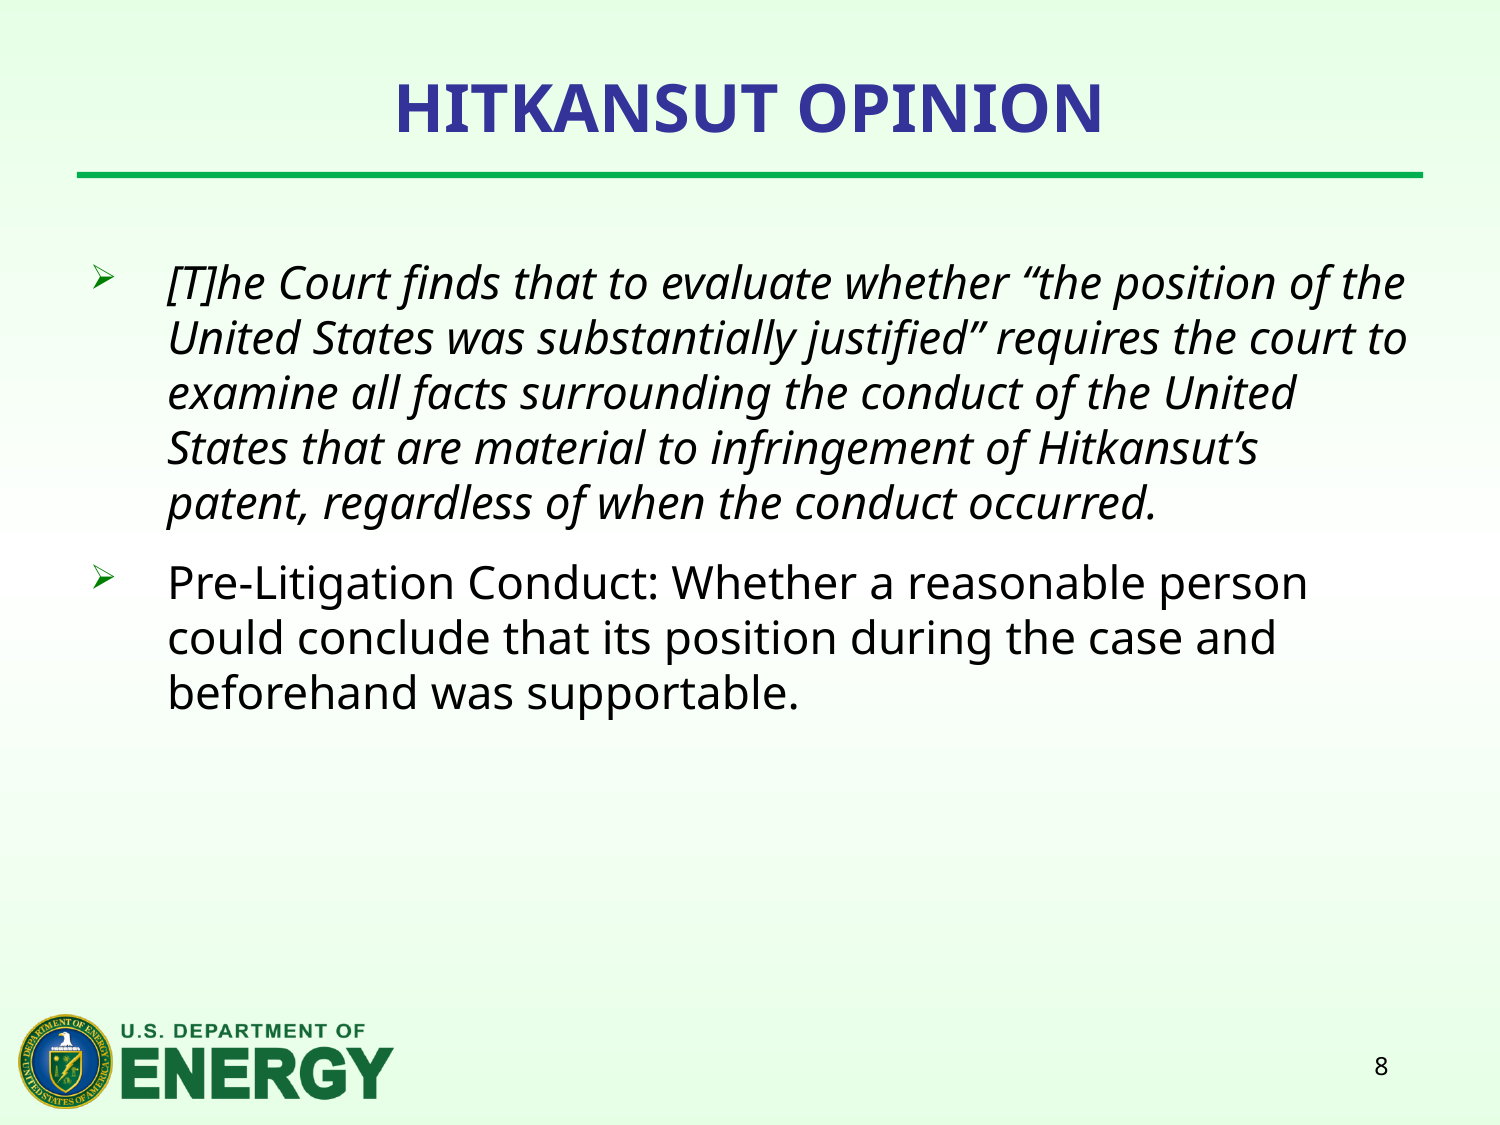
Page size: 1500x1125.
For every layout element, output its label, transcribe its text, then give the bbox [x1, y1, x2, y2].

slide_number 8 [1359, 1042, 1467, 1088]
picture [18, 1014, 394, 1109]
list [T]he Court finds that to evaluate whether “the position of the United States was substantially justified” requires the court to examine all facts surrounding the conduct of the United States that are material to infringement of Hitkansut’s patent, regardless of when the conduct occurred. Pre-Litigation Conduct: Whether a reasonable person could conclude that its position during the case and beforehand was supportable. [74, 245, 1426, 989]
title Hitkansut Opinion [74, 11, 1426, 200]
